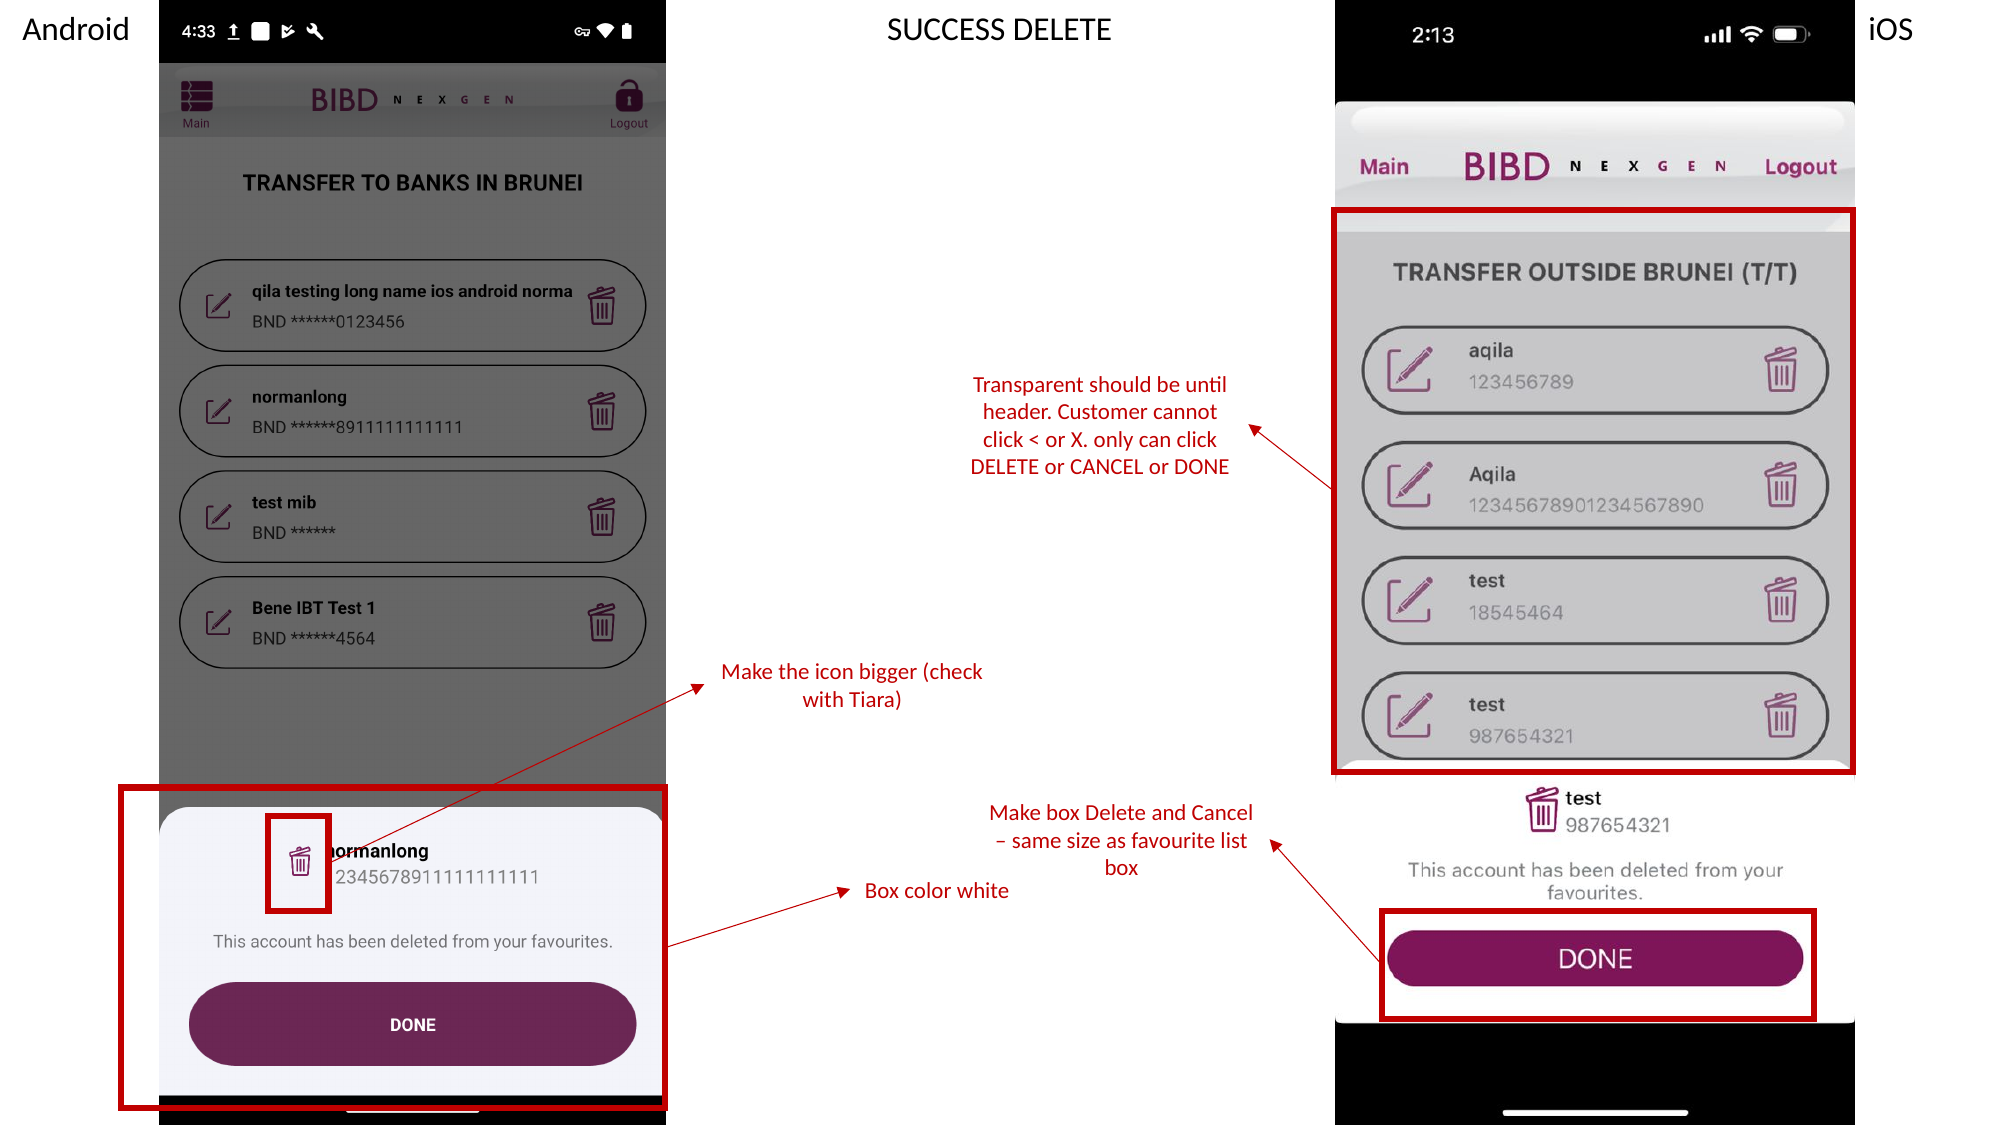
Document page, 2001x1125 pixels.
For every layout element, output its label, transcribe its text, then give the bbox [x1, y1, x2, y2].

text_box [1269, 839, 1382, 965]
text_box Android [7, 0, 146, 55]
text_box [120, 786, 159, 1109]
text_box Make the icon bigger (check with Tiara) [704, 649, 1001, 719]
text_box Transparent should be until header. Customer cannot click < or X. only can click DELETE or CANCEL or DONE [952, 361, 1249, 487]
picture [1335, 0, 1855, 1125]
text_box Make box Delete and Cancel – same size as favourite list box [973, 790, 1270, 888]
picture [159, 0, 666, 1125]
text_box iOS [1855, 0, 1929, 55]
text_box Box color white [850, 867, 1025, 911]
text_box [665, 889, 850, 948]
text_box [1248, 424, 1334, 491]
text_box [328, 684, 705, 864]
text_box SUCCESS DELETE [872, 0, 1128, 55]
